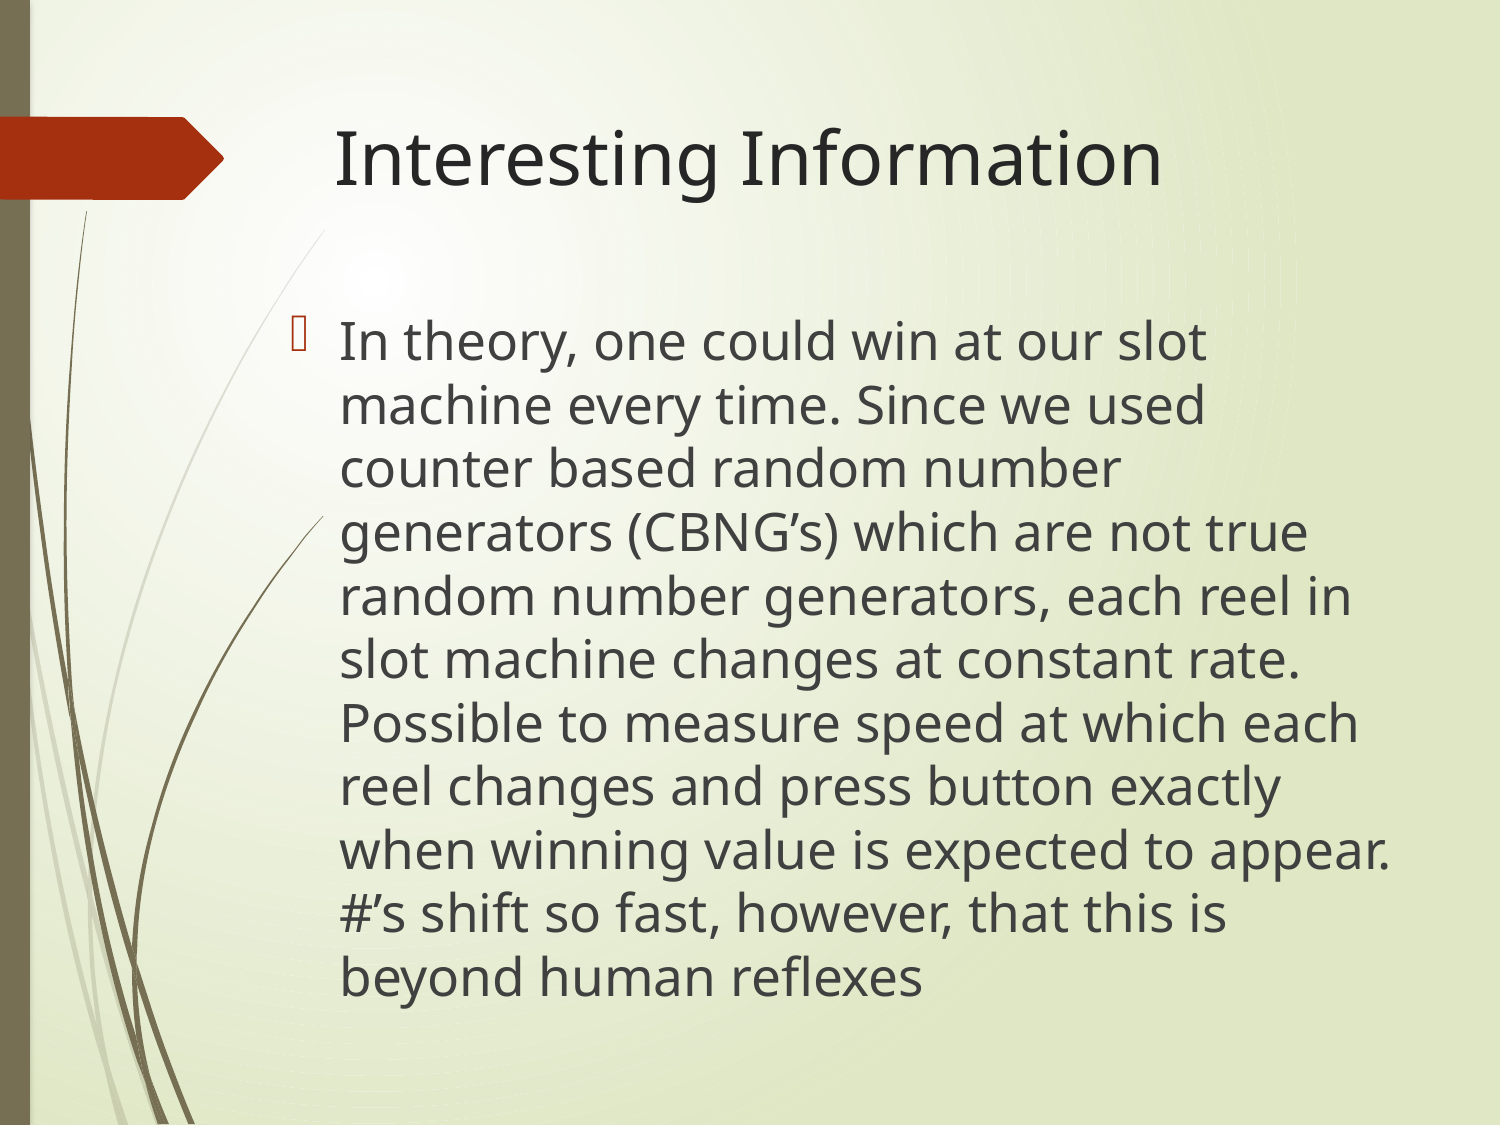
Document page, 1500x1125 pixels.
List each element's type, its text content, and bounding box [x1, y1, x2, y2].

title Interesting Information [319, 102, 1400, 299]
list In theory, one could win at our slot machine every time. Since we used counter based random number generators (CBNG’s) which are not true random number generators, each reel in slot machine changes at constant rate. Possible to measure speed at which each reel changes and press button exactly when winning value is expected to appear. #’s shift so fast, however, that this is beyond human reflexes [275, 299, 1425, 1025]
